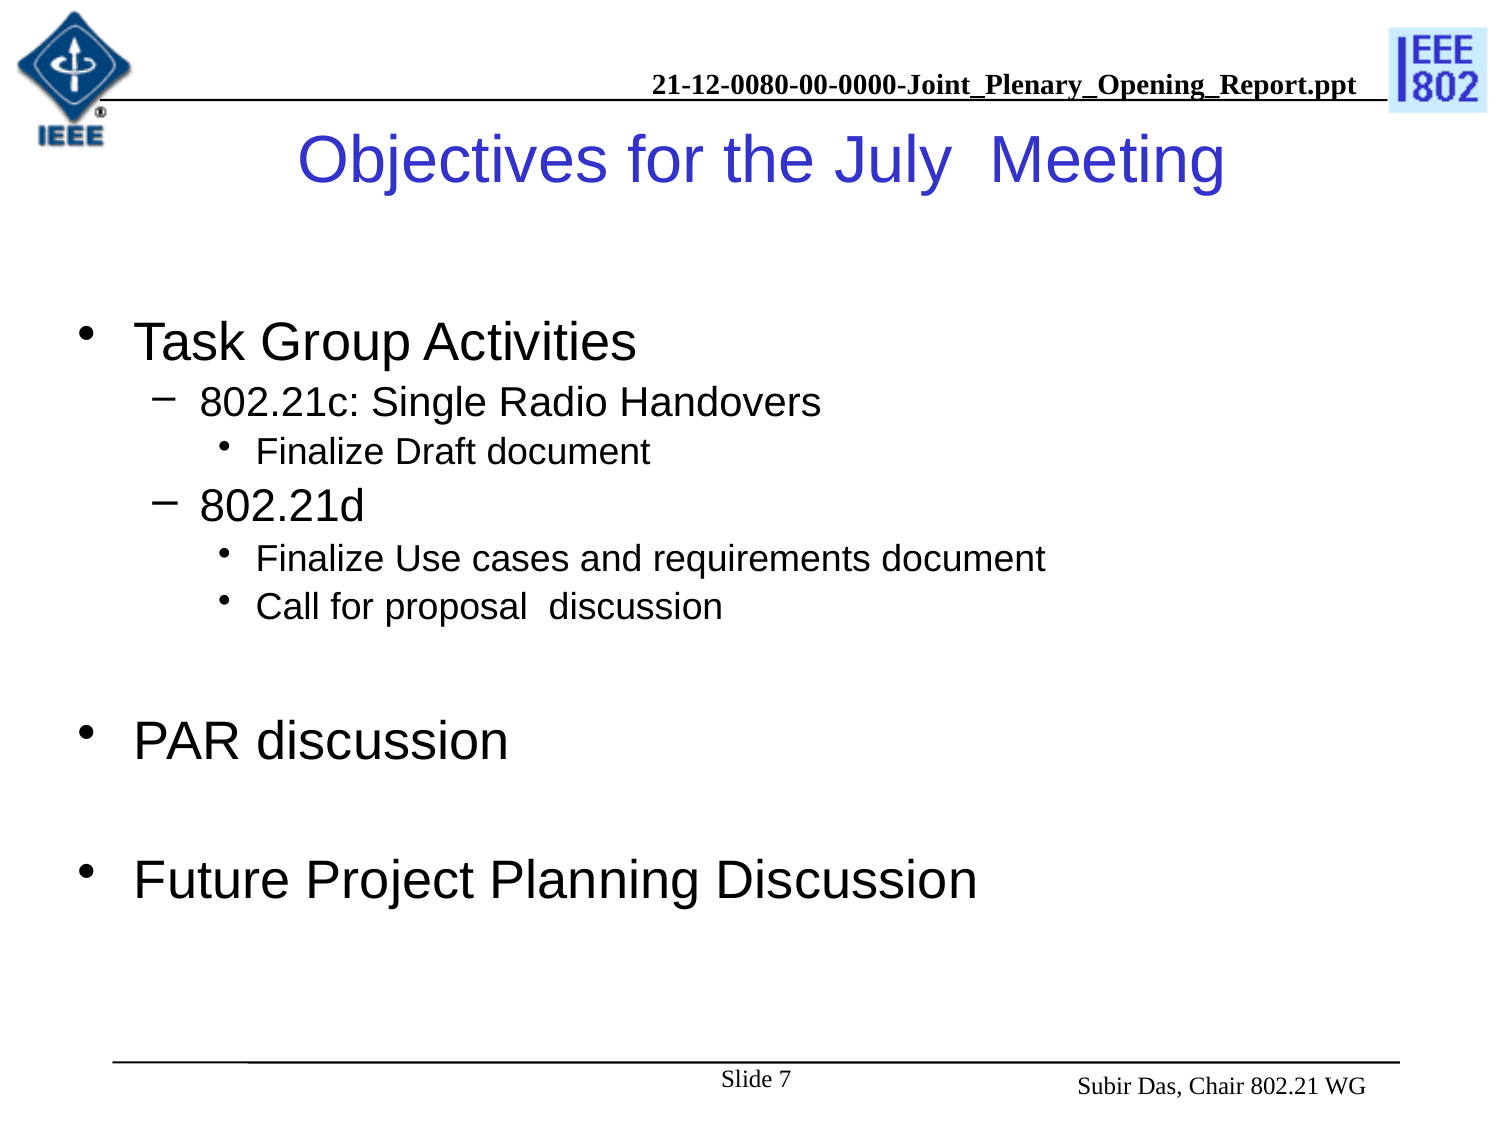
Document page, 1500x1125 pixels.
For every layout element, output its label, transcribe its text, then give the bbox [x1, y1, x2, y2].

title Objectives for the July Meeting [124, 112, 1401, 201]
text_box Subir Das, Chair 802.21 WG [1050, 1062, 1412, 1106]
slide_number Slide 7 [712, 1061, 800, 1093]
picture [1374, 9, 1499, 138]
list Task Group Activities 802.21c: Single Radio Handovers Finalize Draft document 802.21d Finalize Use cases and requirements document Call for proposal discussion PAR discussion Future Project Planning Discussion [62, 249, 1426, 963]
picture [12, 9, 137, 150]
